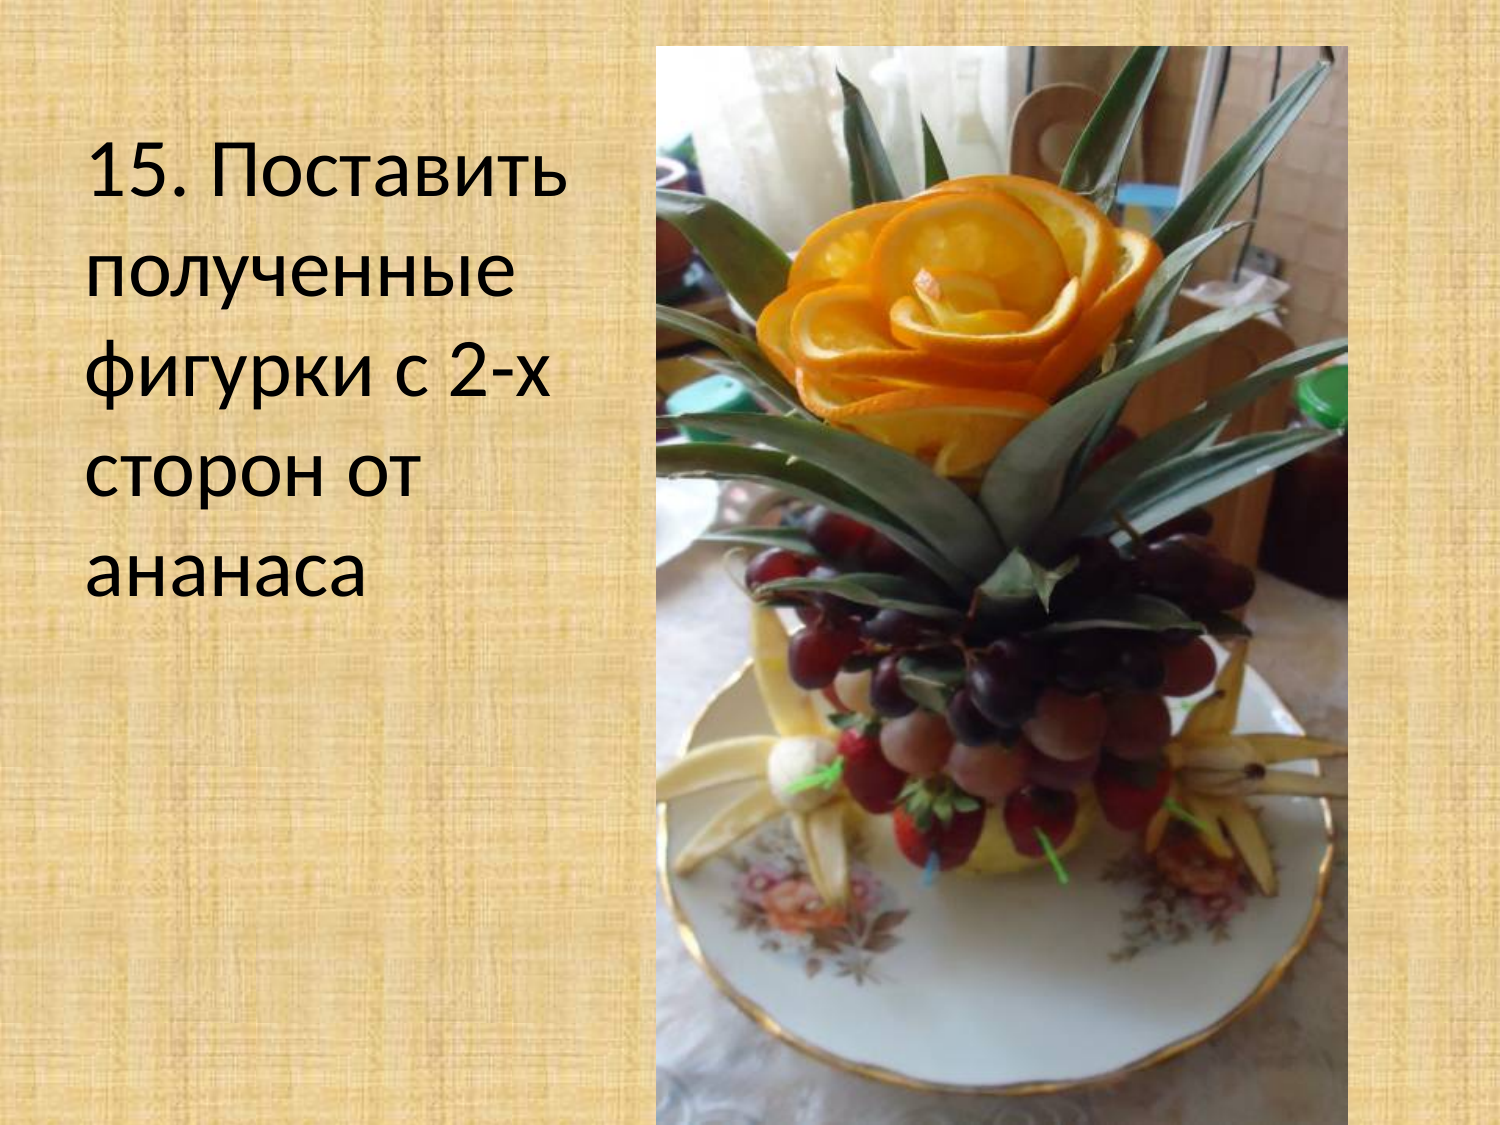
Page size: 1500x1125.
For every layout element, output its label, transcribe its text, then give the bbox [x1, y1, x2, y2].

text_box 15. Поставить полученные фигурки с 2-х сторон от ананаса [70, 105, 622, 621]
picture [0, 0, 1500, 1125]
